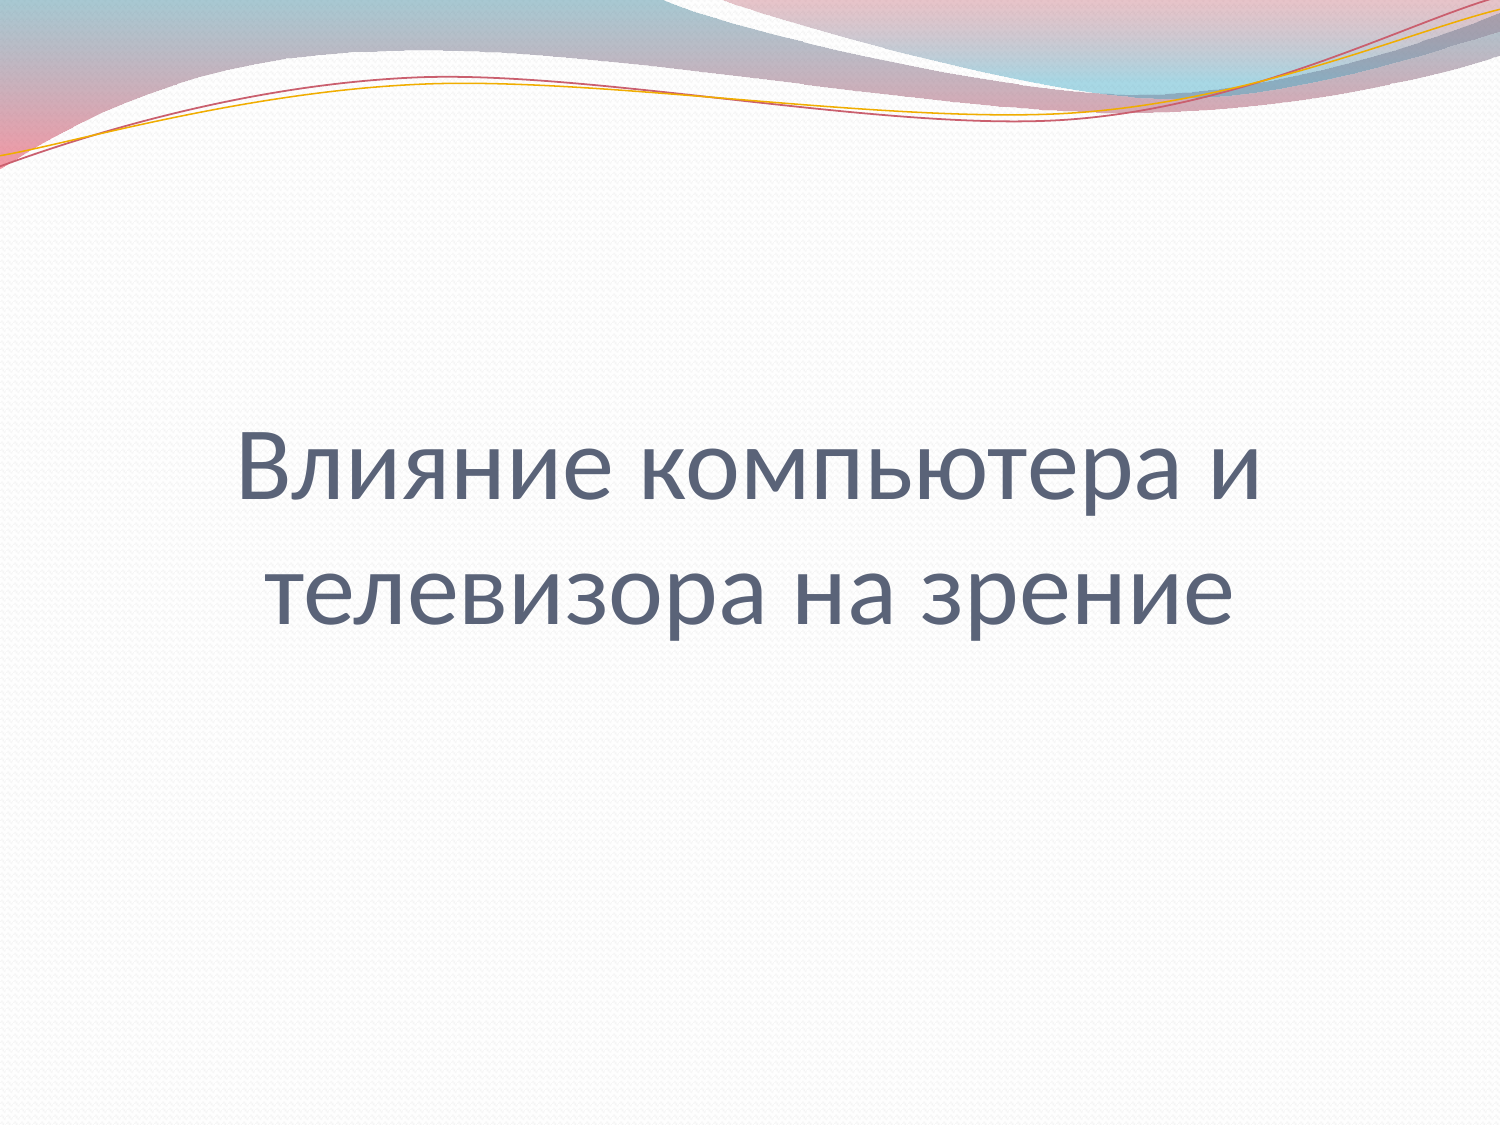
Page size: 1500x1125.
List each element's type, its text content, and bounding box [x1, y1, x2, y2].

title Влияние компьютера и телевизора на зрение [75, 115, 1425, 646]
